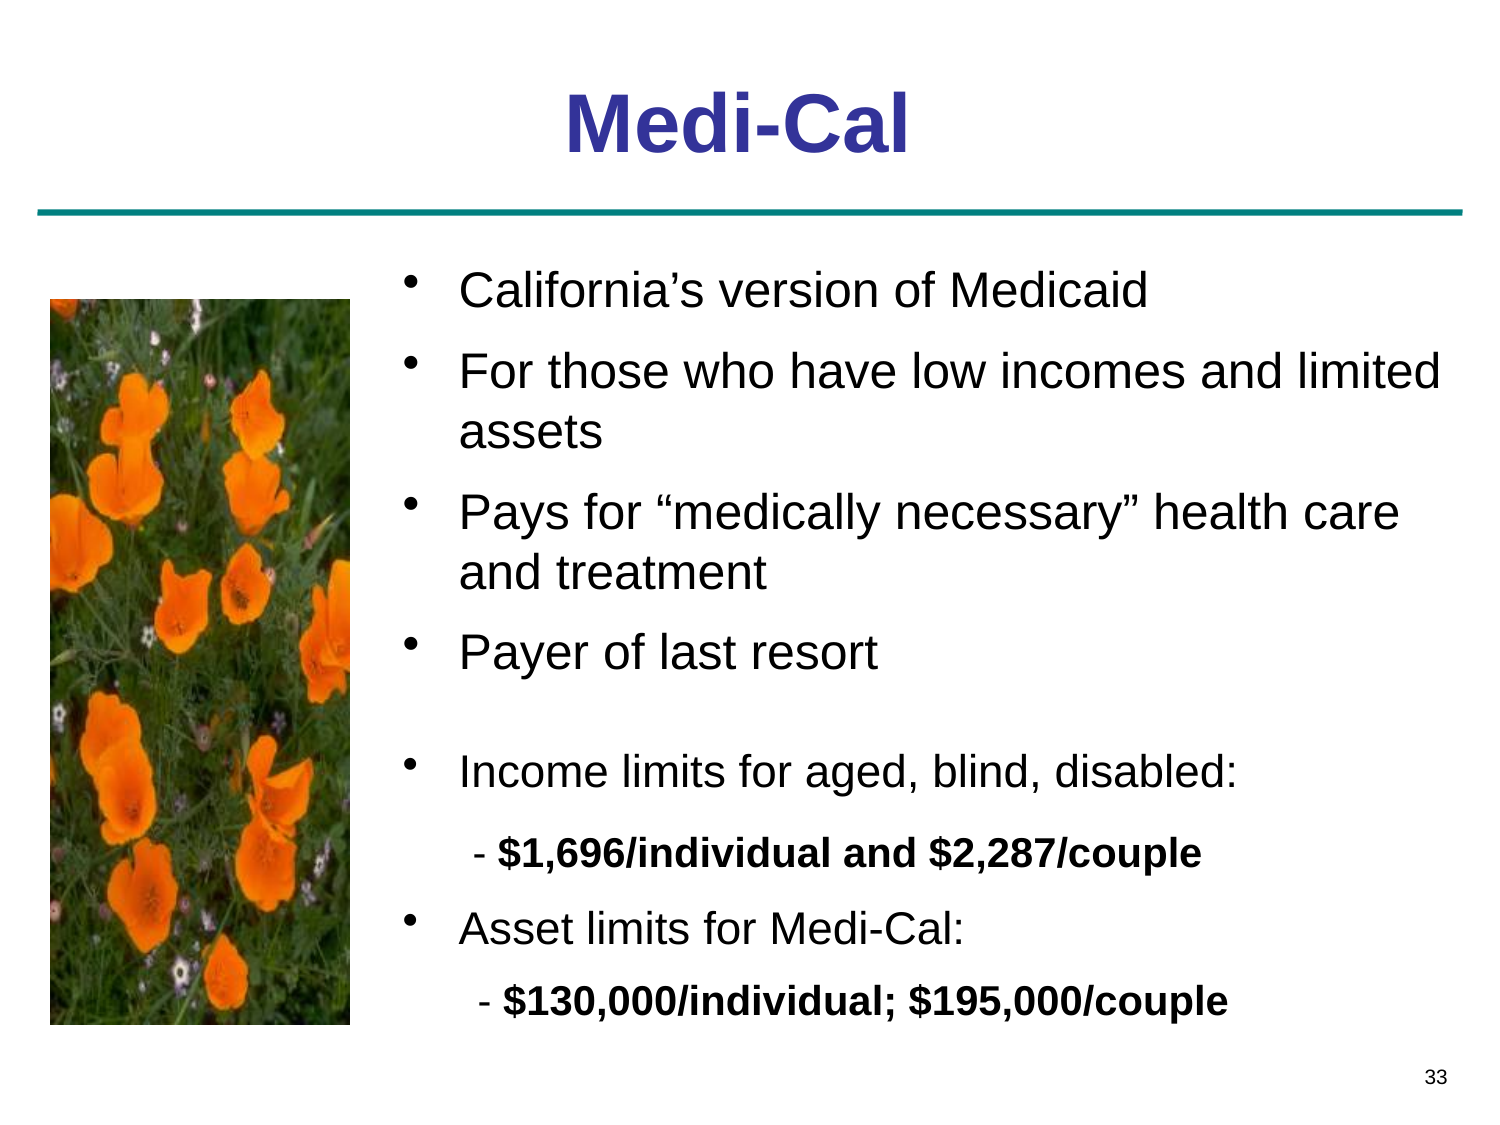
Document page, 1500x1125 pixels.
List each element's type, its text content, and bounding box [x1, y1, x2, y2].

picture [49, 299, 351, 1026]
slide_number 33 [1387, 1055, 1463, 1100]
title Medi-Cal [74, 49, 1426, 188]
list California’s version of Medicaid For those who have low incomes and limited assets Pays for “medically necessary” health care and treatment Payer of last resort Income limits for aged, blind, disabled: - $1,696/individual and $2,287/couple Asset limits for Medi-Cal: - $130,000/individual; $195,000/couple [387, 249, 1482, 1063]
